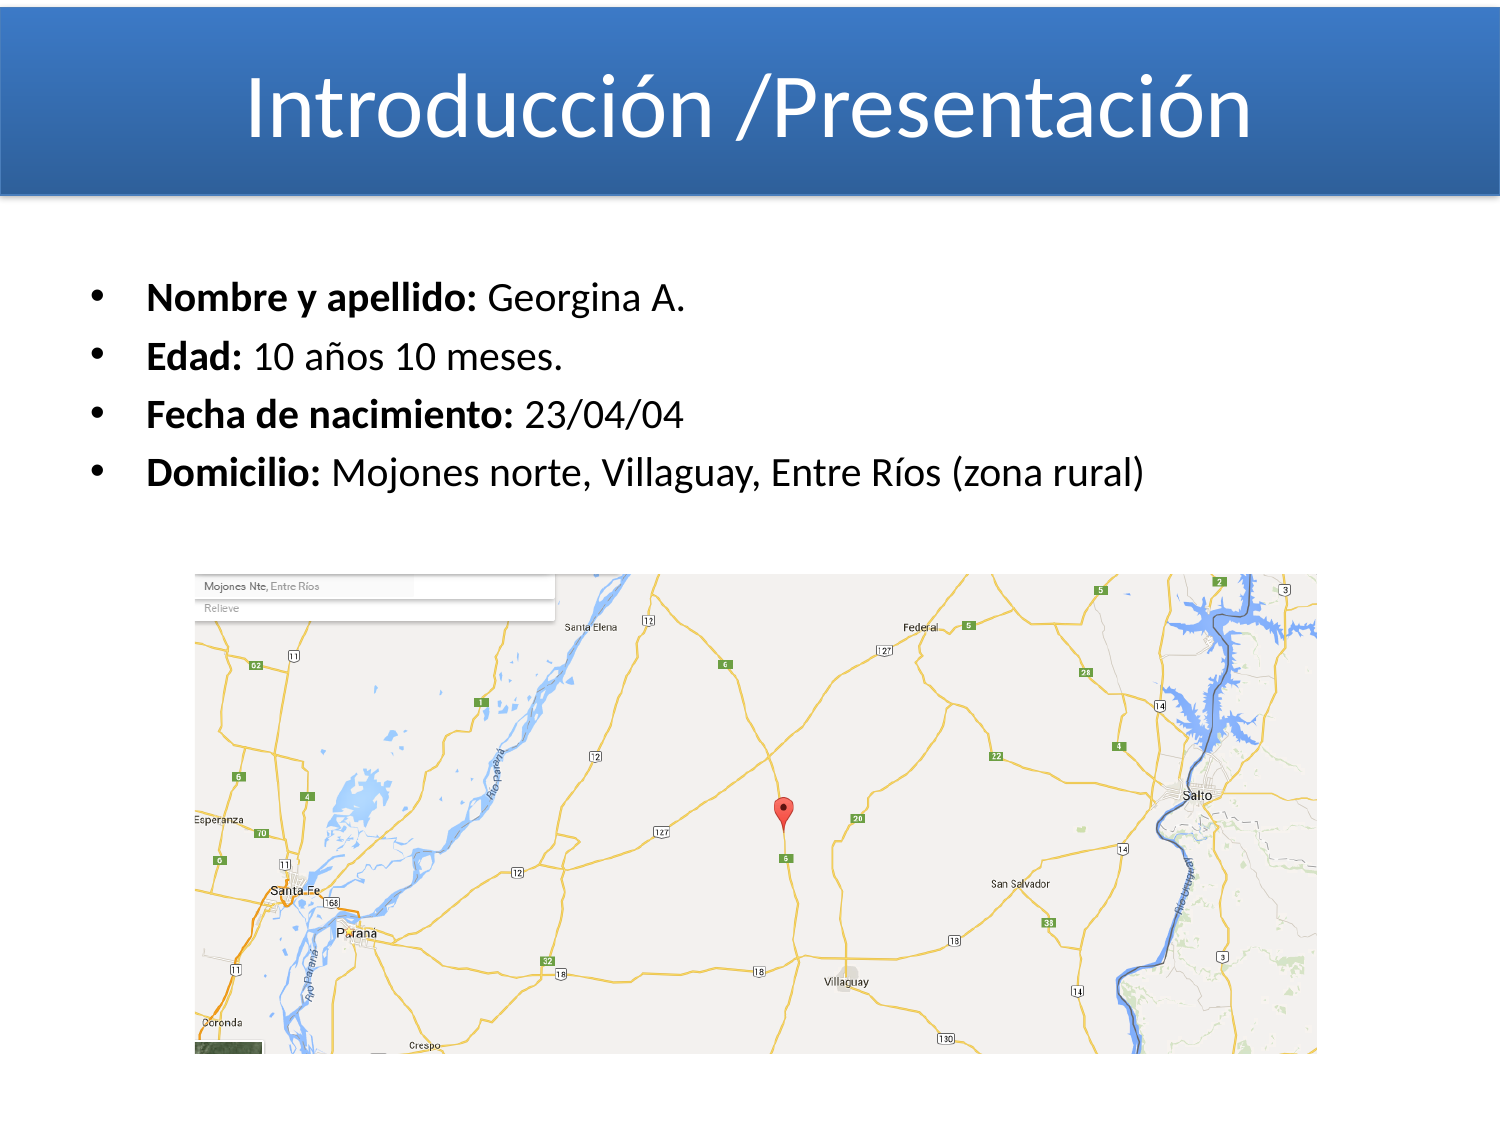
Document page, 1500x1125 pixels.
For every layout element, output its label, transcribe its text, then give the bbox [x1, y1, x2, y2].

title Introducción /Presentación [0, 7, 1500, 196]
picture [194, 573, 1318, 1054]
list Nombre y apellido: Georgina A. Edad: 10 años 10 meses. Fecha de nacimiento: 23/04/04 Domicilio: Mojones norte, Villaguay, Entre Ríos (zona rural) [75, 262, 1425, 610]
